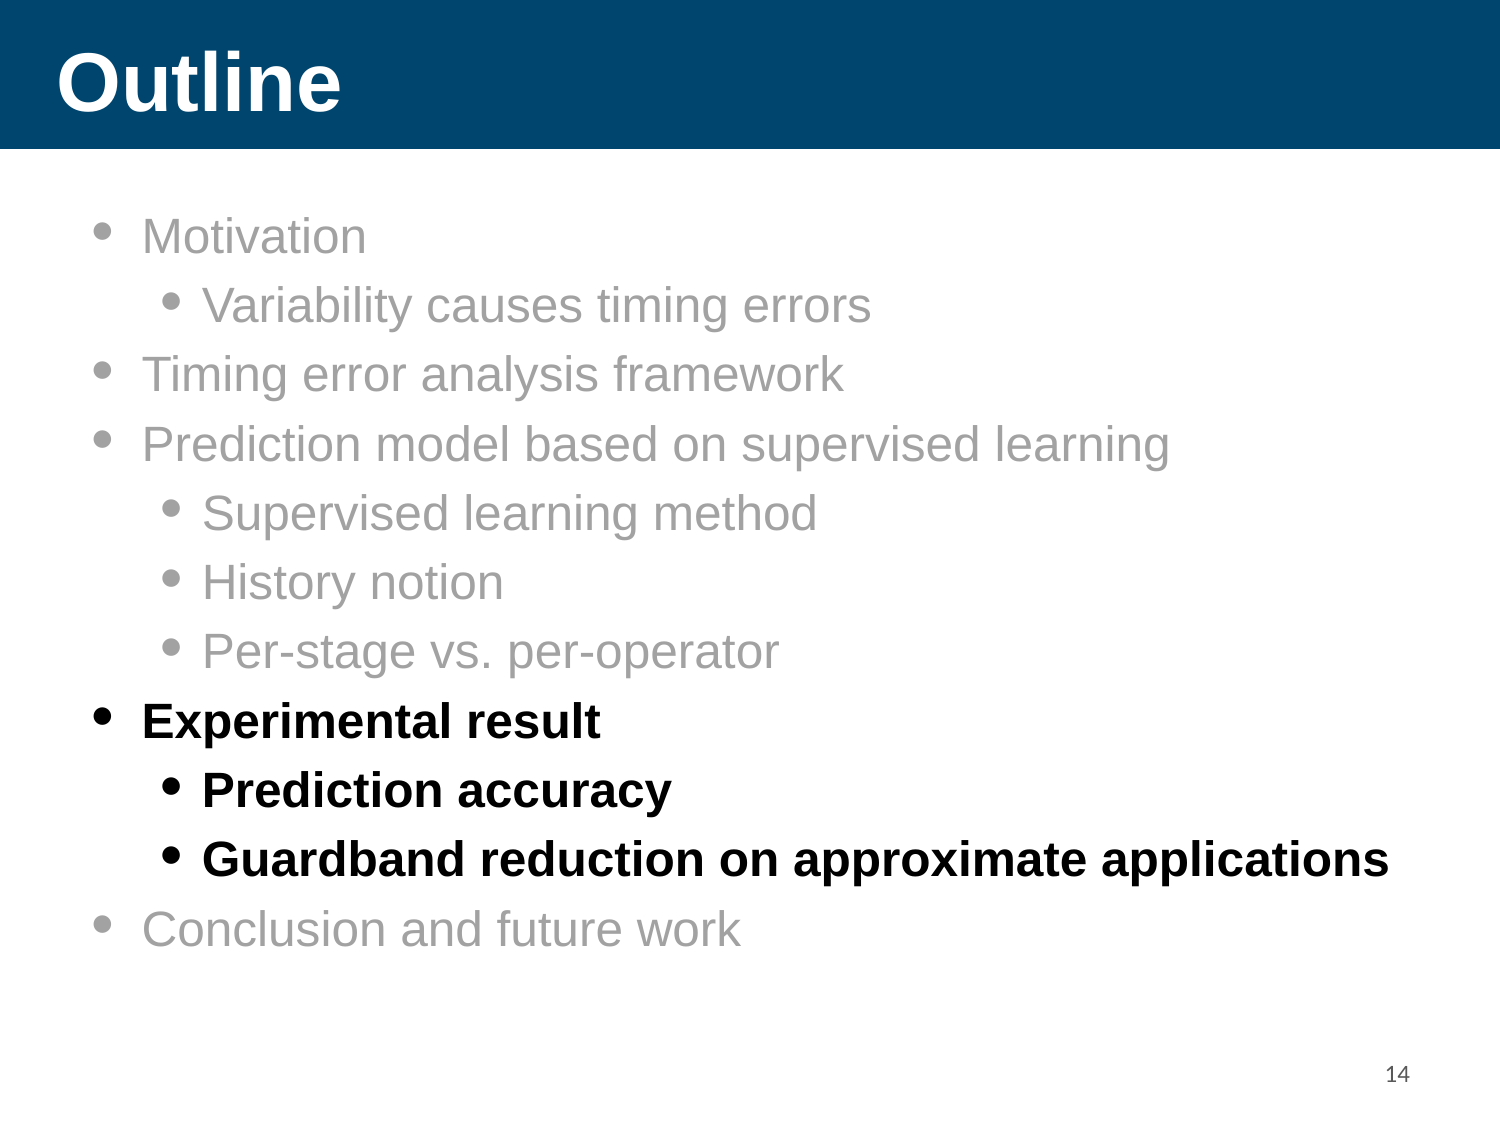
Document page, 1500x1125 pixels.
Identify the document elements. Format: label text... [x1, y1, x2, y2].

title Outline [41, 15, 1459, 142]
slide_number 13 [1246, 1042, 1425, 1103]
list Motivation Variability causes timing errors Timing error analysis framework Prediction model based on supervised learning Supervised learning method History notion Per-stage vs. per-operator Experimental result Prediction accuracy Guardband reduction on approximate applications Conclusion and future work [75, 196, 1425, 1010]
